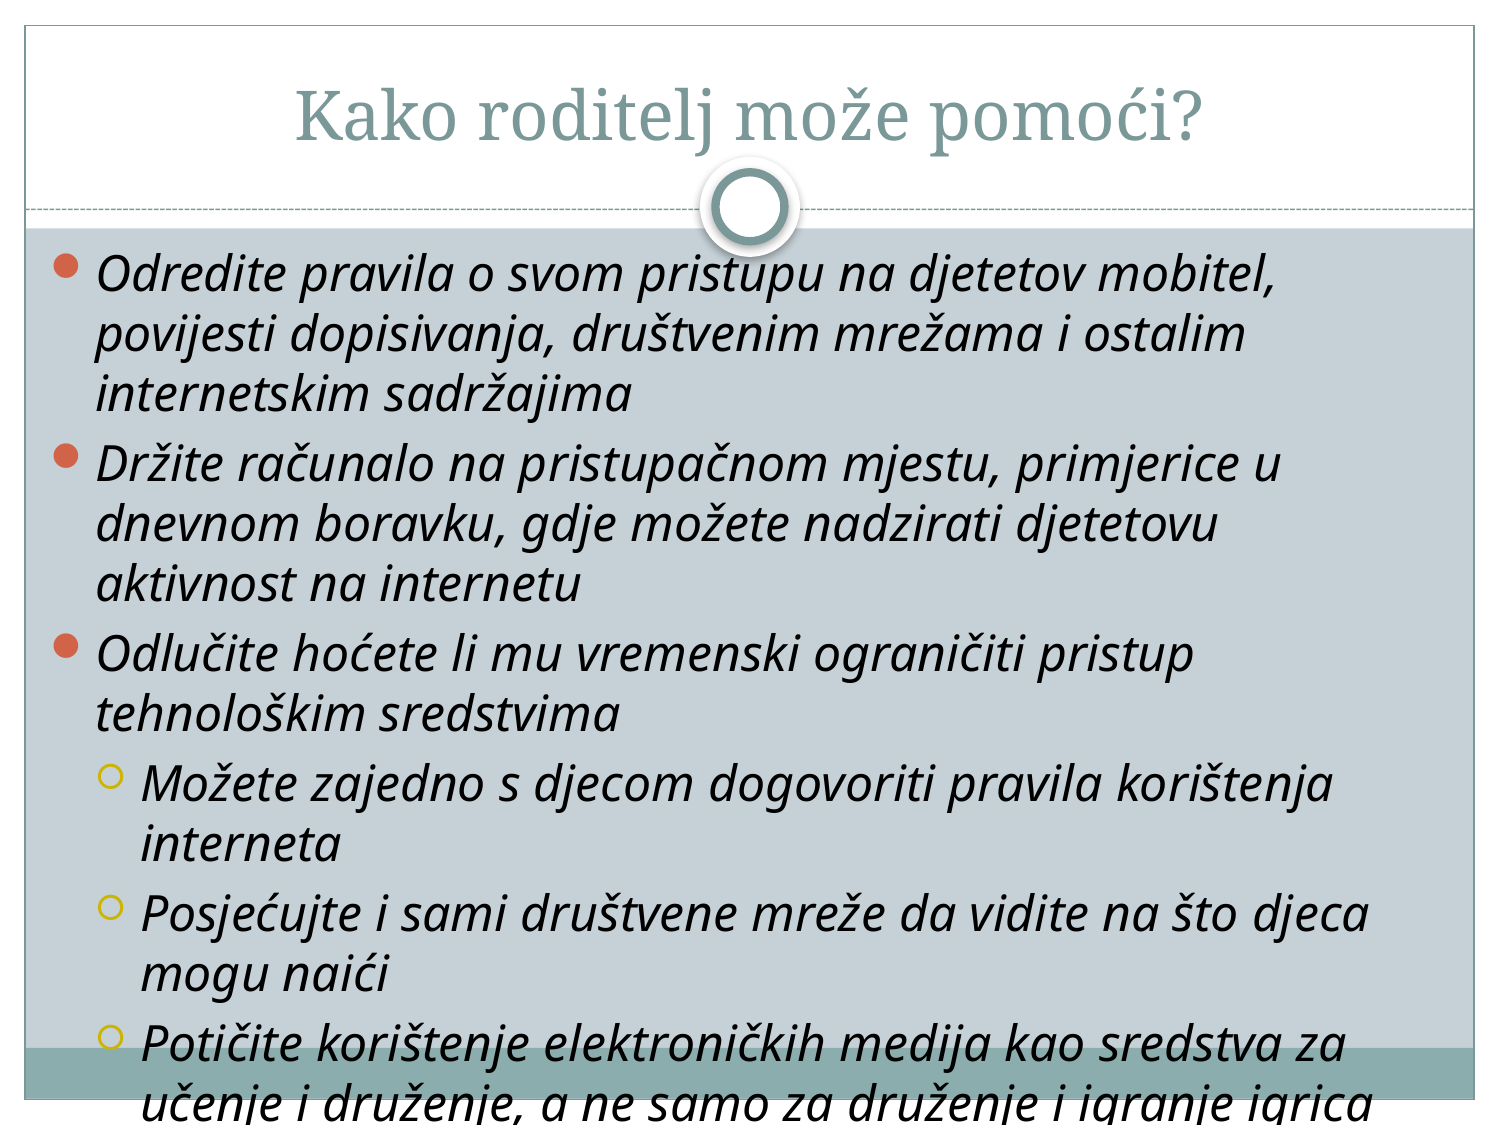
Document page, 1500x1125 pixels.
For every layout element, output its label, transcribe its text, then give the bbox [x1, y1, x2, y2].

list Odredite pravila o svom pristupu na djetetov mobitel, povijesti dopisivanja, društvenim mrežama i ostalim internetskim sadržajima Držite računalo na pristupačnom mjestu, primjerice u dnevnom boravku, gdje možete nadzirati djetetovu aktivnost na internetu Odlučite hoćete li mu vremenski ograničiti pristup tehnološkim sredstvima Možete zajedno s djecom dogovoriti pravila korištenja interneta Posjećujte i sami društvene mreže da vidite na što djeca mogu naići Potičite korištenje elektroničkih medija kao sredstva za učenje i druženje, a ne samo za druženje i igranje igrica [35, 234, 1431, 1039]
title Kako roditelj može pomoći? [49, 37, 1450, 162]
